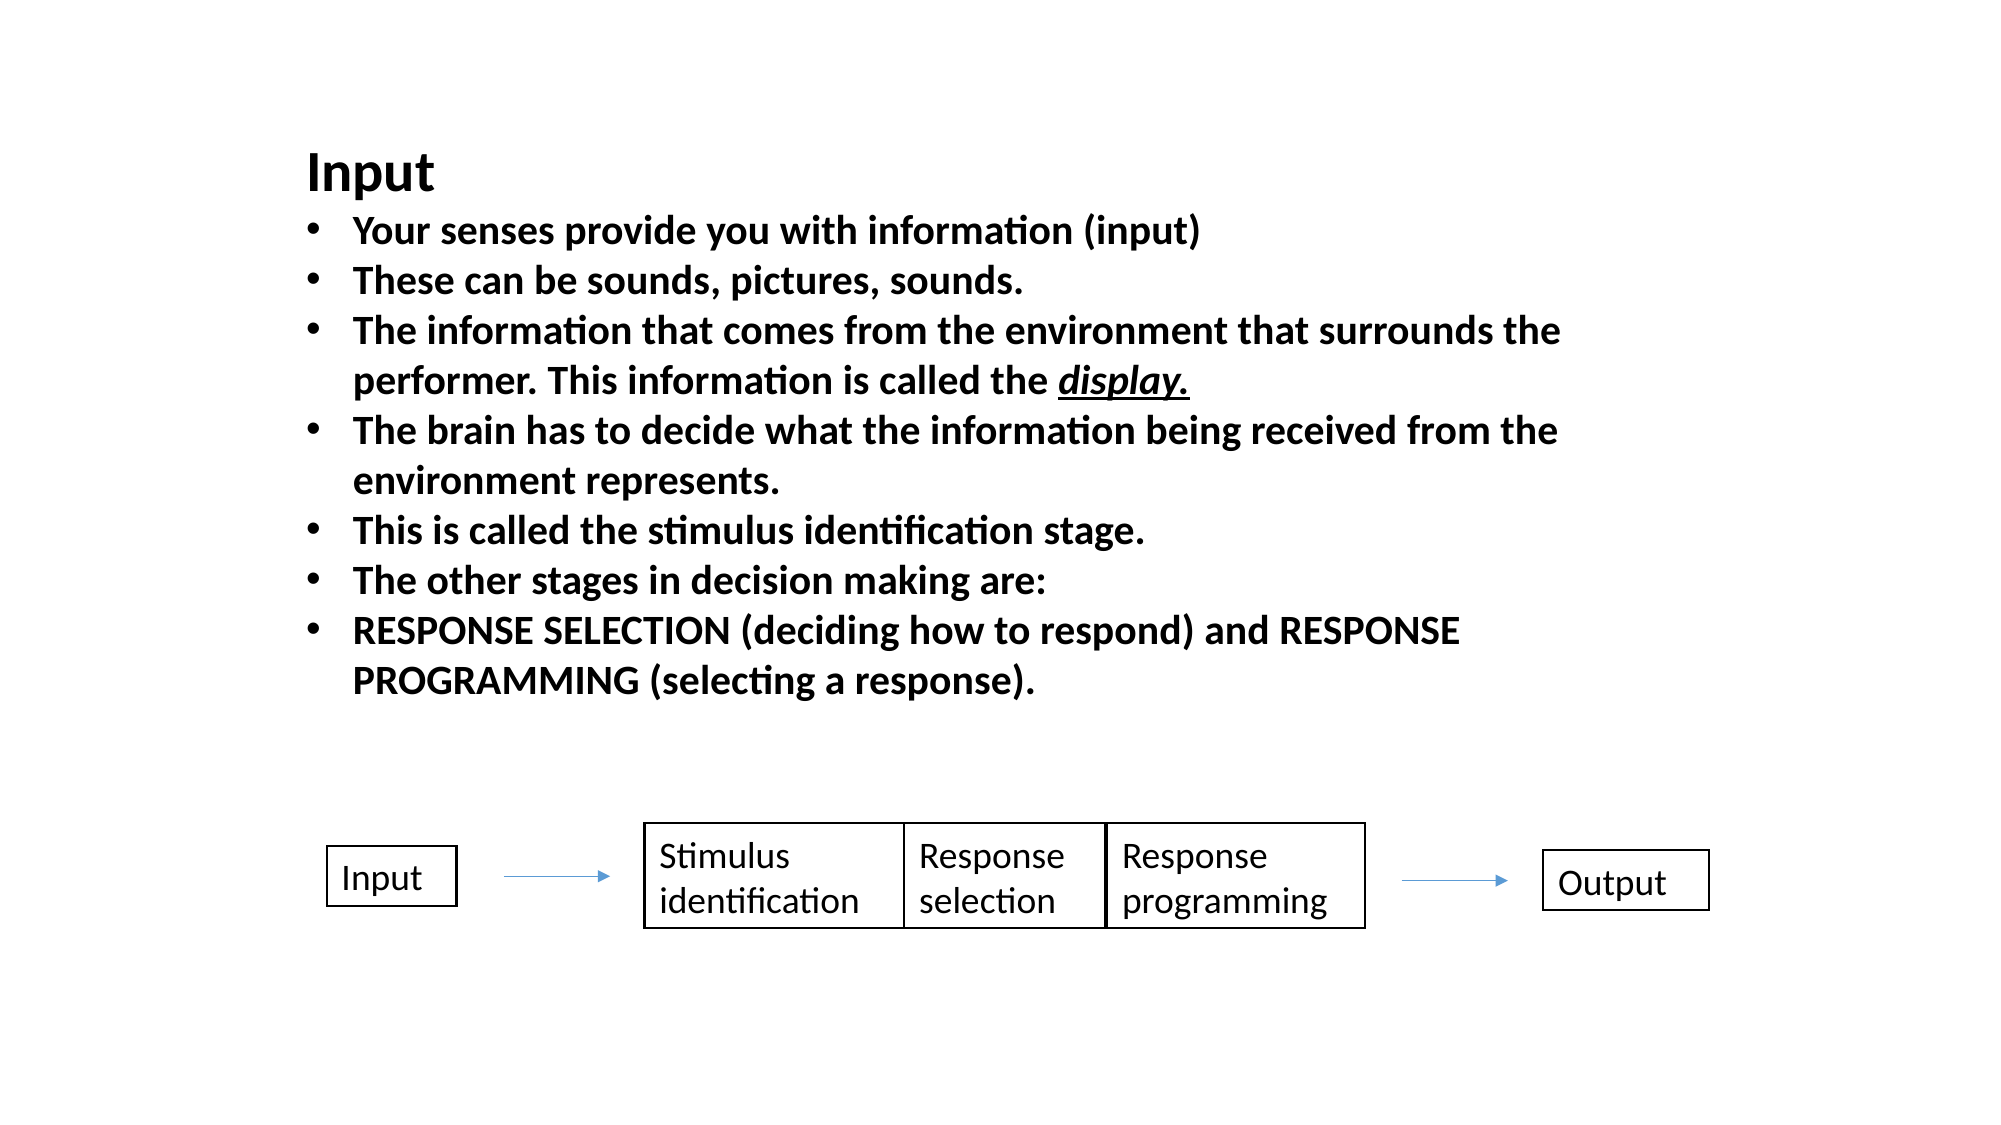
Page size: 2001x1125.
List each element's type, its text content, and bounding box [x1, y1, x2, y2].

text_box Response programming [1106, 822, 1366, 929]
text_box Output [1542, 849, 1710, 911]
text_box Response selection [903, 822, 1106, 929]
text_box Stimulus identification [643, 822, 903, 929]
text_box Input [326, 845, 458, 907]
text_box Input Your senses provide you with information (input) These can be sounds, pictures, sounds. The information that comes from the environment that surrounds the performer. This information is called the display. The brain has to decide what the information being received from the environment represents. This is called the stimulus identification stage. The other stages in decision making are: RESPONSE SELECTION (deciding how to respond) and RESPONSE PROGRAMMING (selecting a response). [291, 125, 1686, 711]
